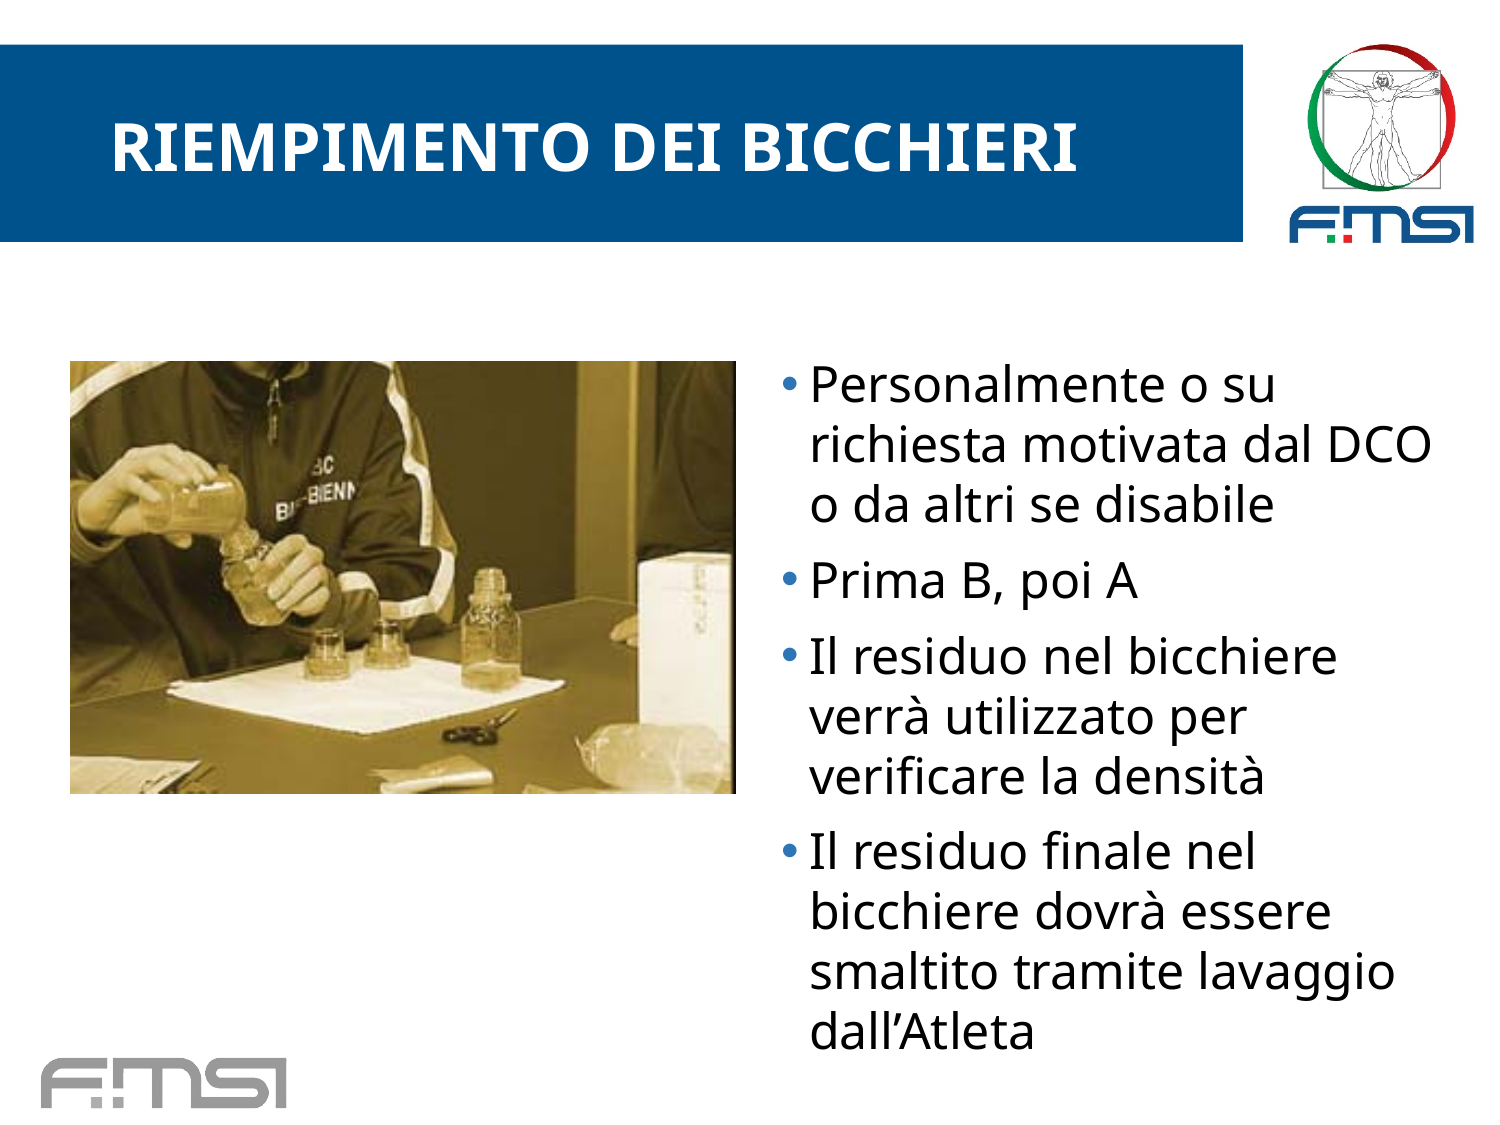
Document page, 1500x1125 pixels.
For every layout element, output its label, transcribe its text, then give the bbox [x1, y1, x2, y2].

title RIEMPIMENTO DEI BICCHIERI [93, 49, 1407, 250]
picture [1268, 24, 1499, 270]
picture [70, 361, 736, 794]
list Personalmente o su richiesta motivata dal DCO o da altri se disabile Prima B, poi A Il residuo nel bicchiere verrà utilizzato per verificare la densità Il residuo finale nel bicchiere dovrà essere smaltito tramite lavaggio dall’Atleta [765, 269, 1455, 1067]
